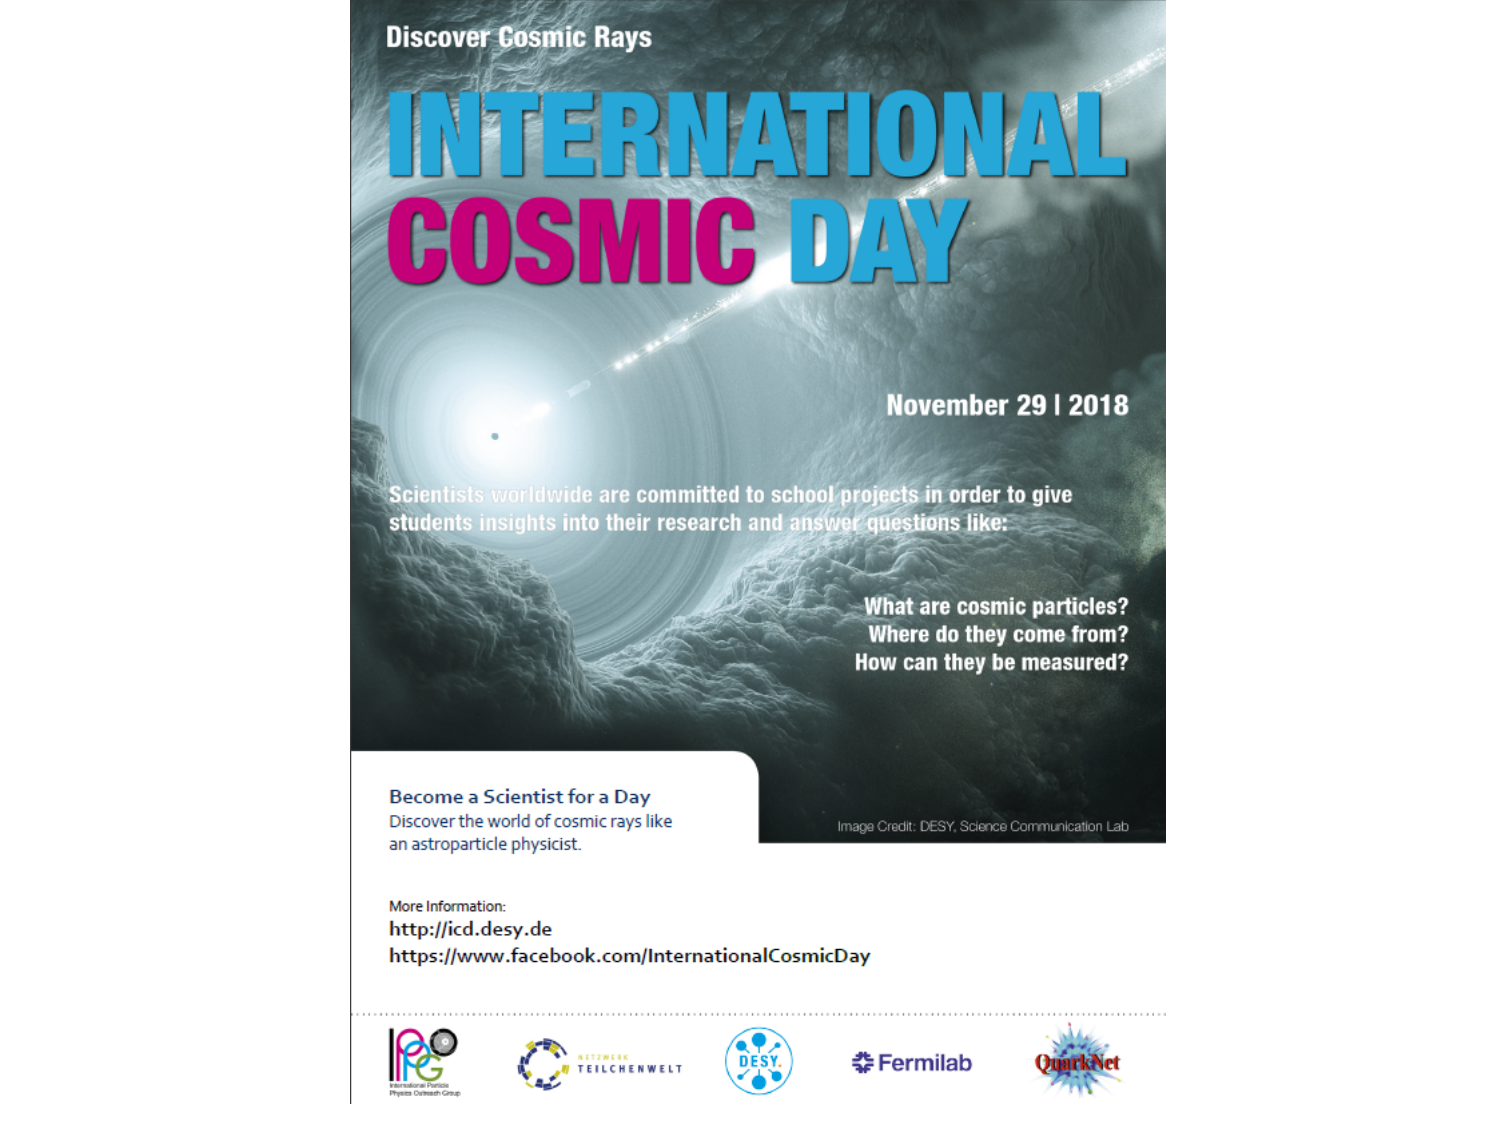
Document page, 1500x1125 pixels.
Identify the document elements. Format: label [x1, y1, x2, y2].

picture [349, 0, 1166, 1105]
